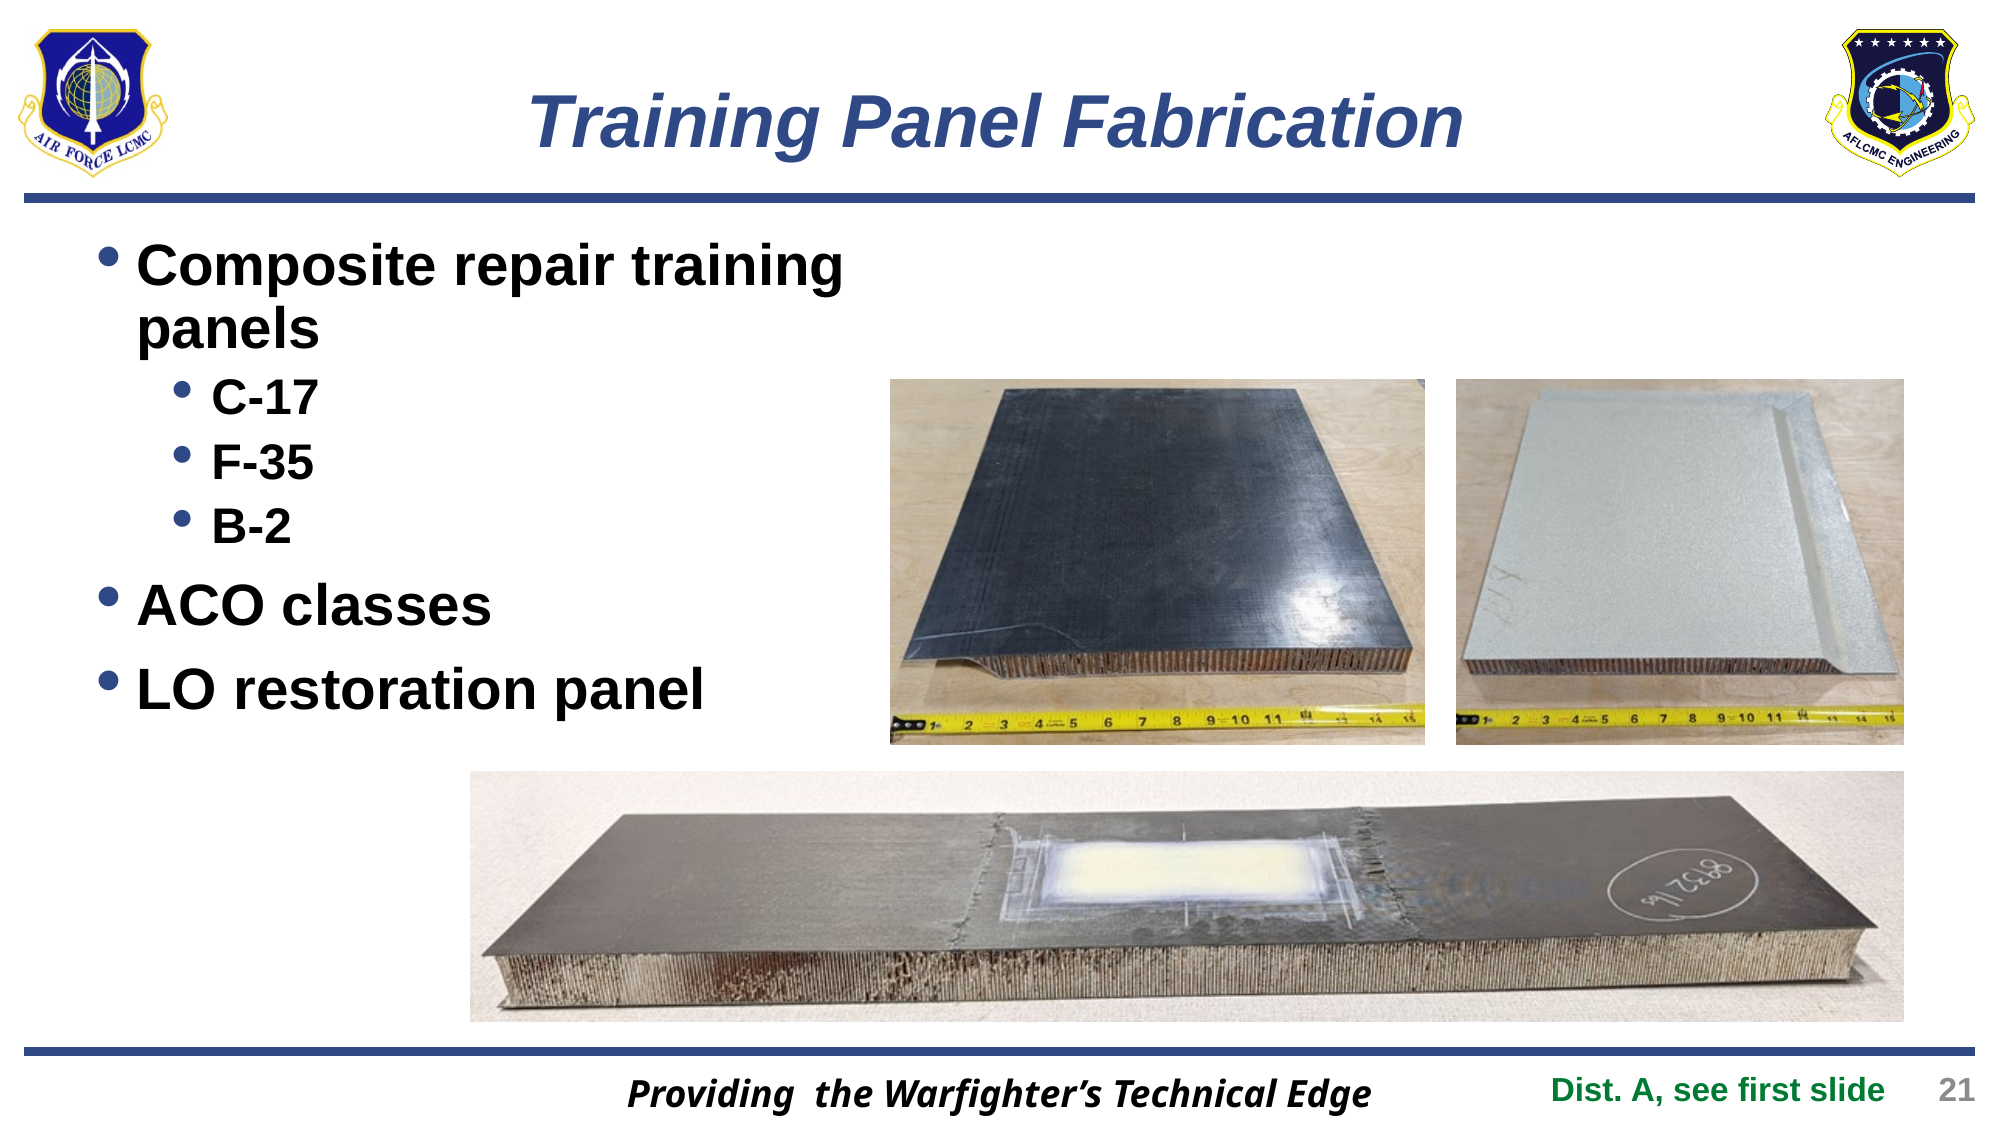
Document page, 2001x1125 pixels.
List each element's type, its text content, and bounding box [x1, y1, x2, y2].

picture [890, 379, 1425, 746]
list Composite repair training panels C-17 F-35 B-2 ACO classes LO restoration panel [83, 228, 946, 1022]
picture [18, 29, 168, 178]
picture [470, 771, 1904, 1022]
picture [1455, 379, 1904, 746]
title Training Panel Fabrication [198, 66, 1796, 182]
slide_number 21 [1903, 1068, 1991, 1109]
